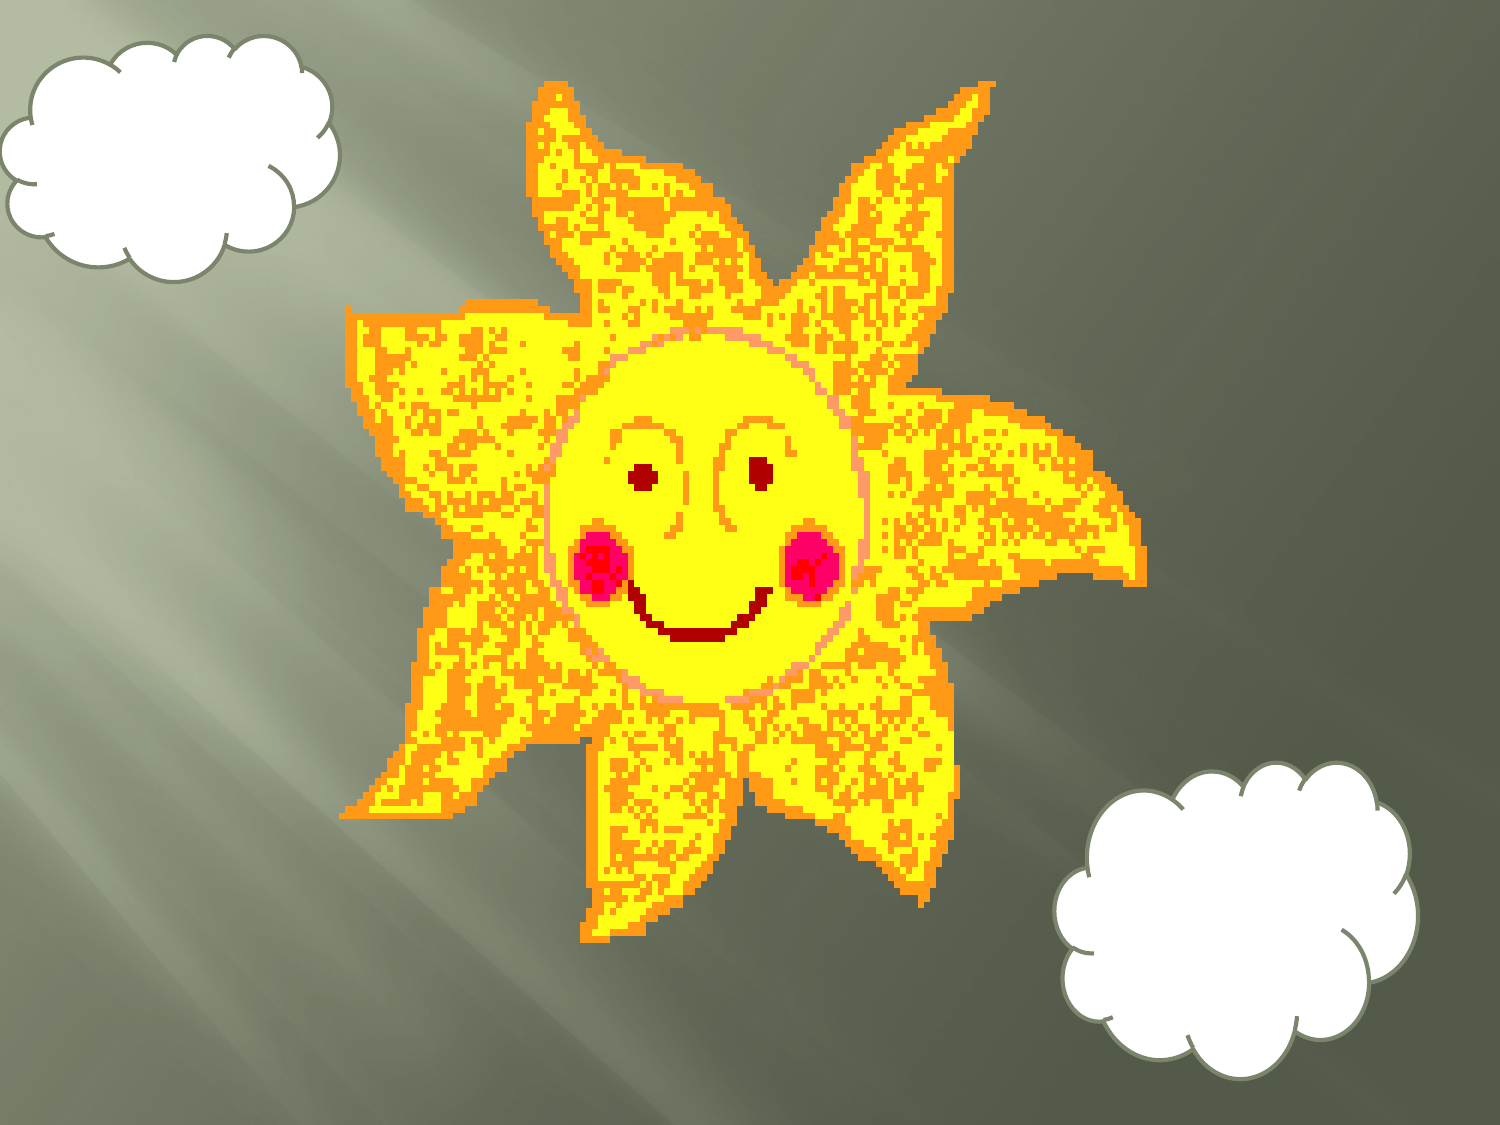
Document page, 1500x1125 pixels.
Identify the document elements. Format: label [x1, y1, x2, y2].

list [339, 81, 1196, 950]
text_box [1062, 760, 1421, 1082]
text_box [0, 33, 339, 285]
